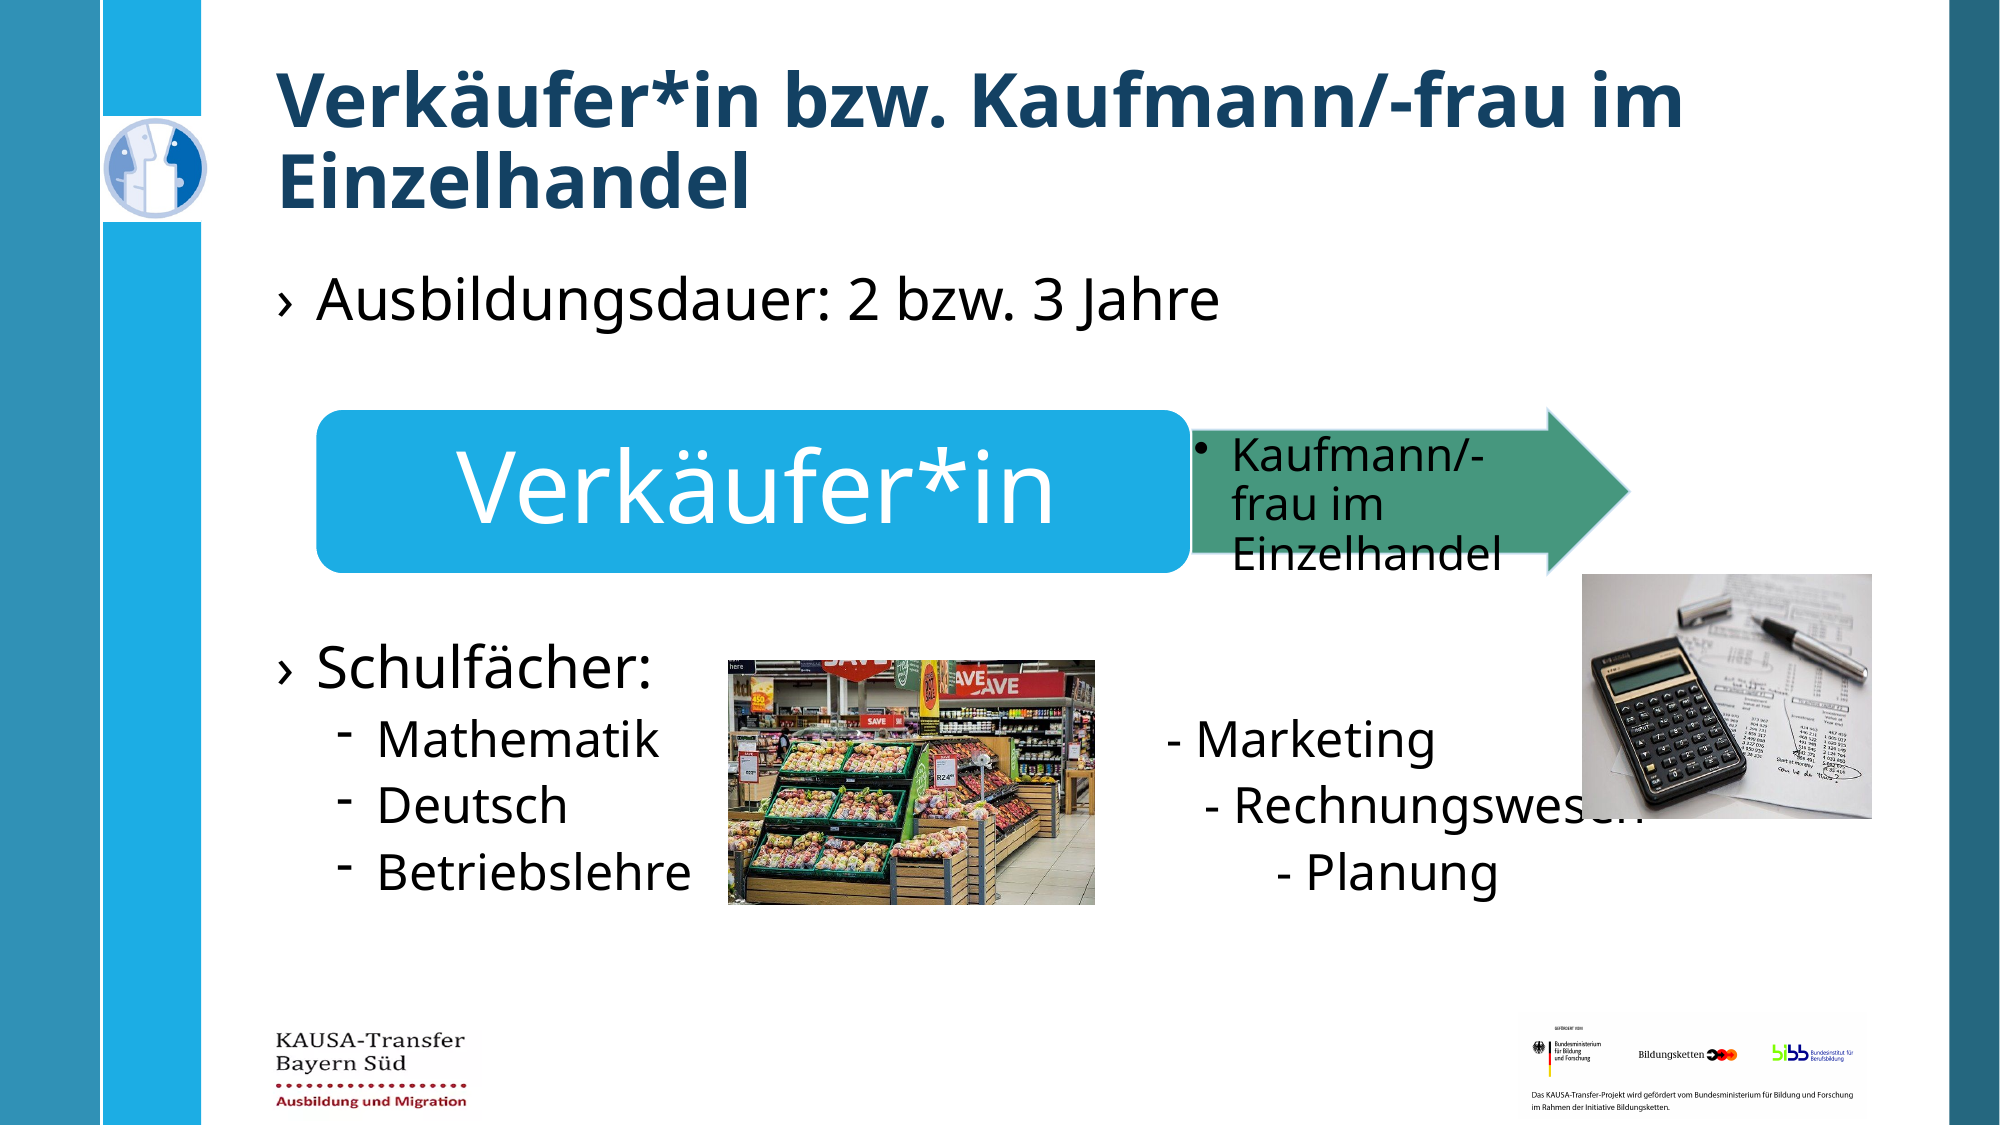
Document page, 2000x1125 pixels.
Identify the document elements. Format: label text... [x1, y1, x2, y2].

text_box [314, 408, 1631, 575]
picture [1518, 1013, 1867, 1119]
picture [727, 660, 1095, 905]
title Verkäufer*in bzw. Kaufmann/-frau im Einzelhandel [261, 29, 1867, 233]
list Ausbildungsdauer: 2 bzw. 3 Jahre Schulfächer: Mathematik - Marketing Deutsch - Rechnungswesen Betriebslehre - Planung [261, 262, 1867, 1013]
picture [1582, 574, 1872, 819]
picture [258, 1018, 482, 1121]
picture [101, 116, 209, 220]
